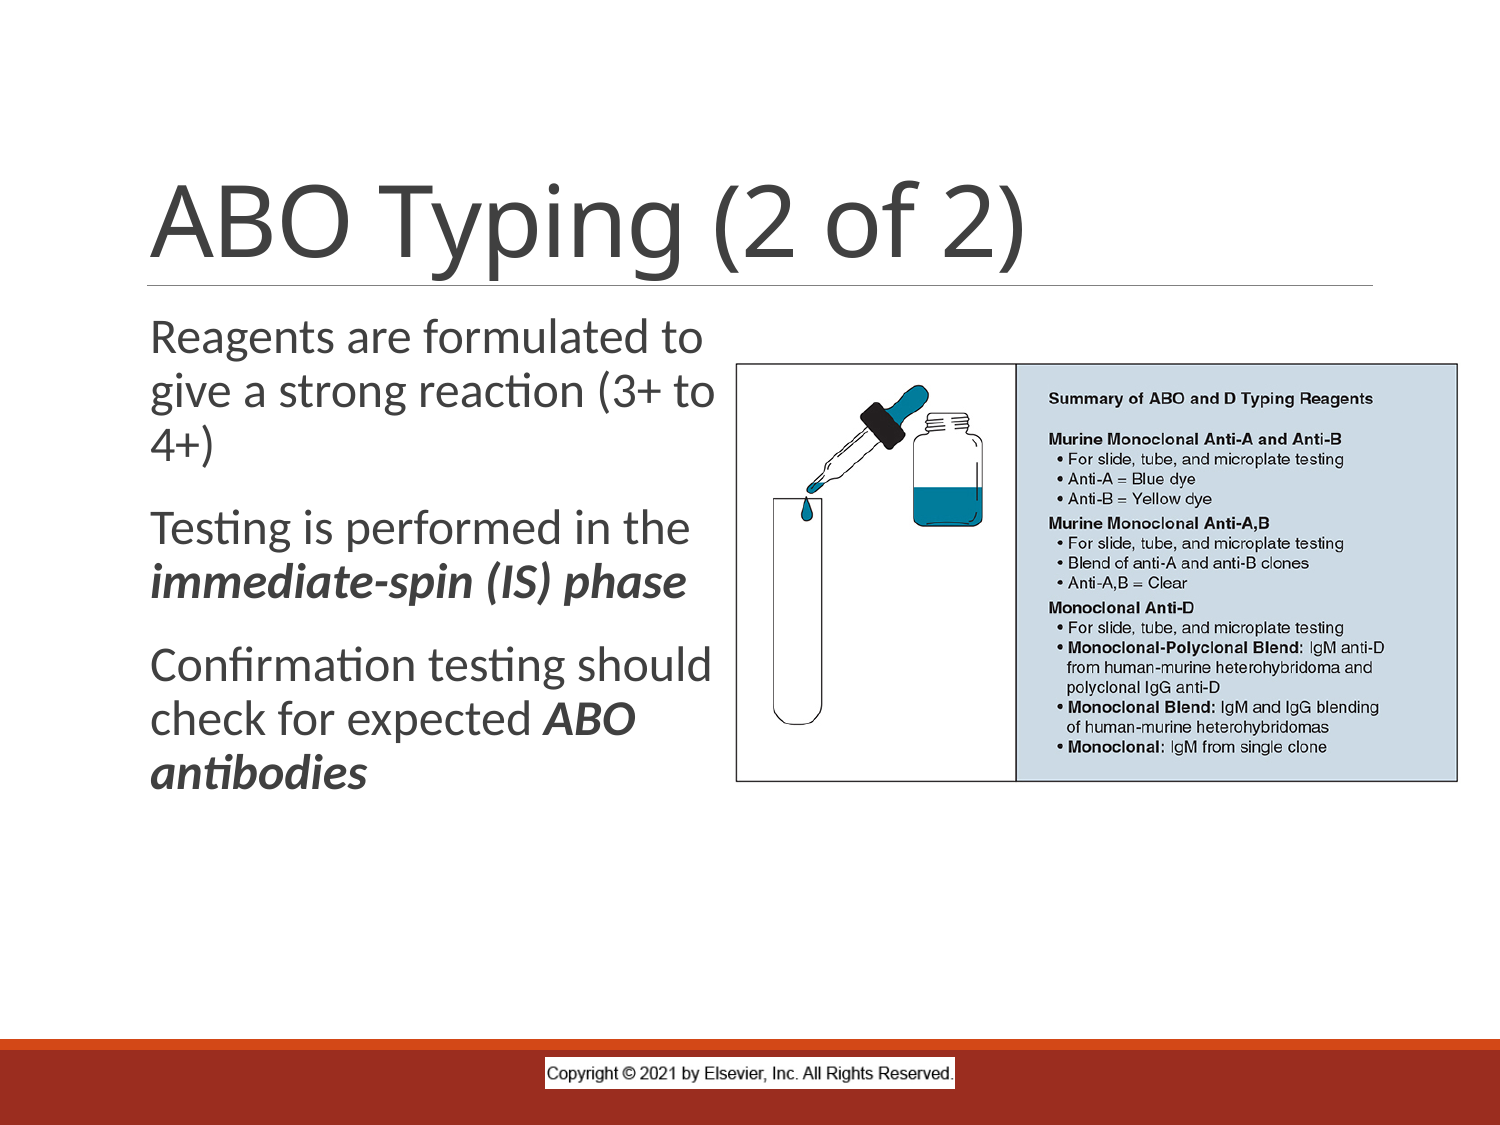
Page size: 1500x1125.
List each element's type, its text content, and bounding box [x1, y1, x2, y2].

picture [734, 361, 1462, 785]
picture [545, 1057, 955, 1089]
list Reagents are formulated to give a strong reaction (3+ to 4+) Testing is performed in the immediate-spin (IS) phase Confirmation testing should check for expected ABO antibodies [135, 302, 743, 963]
title ABO Typing (2 of 2) [135, 47, 1373, 285]
